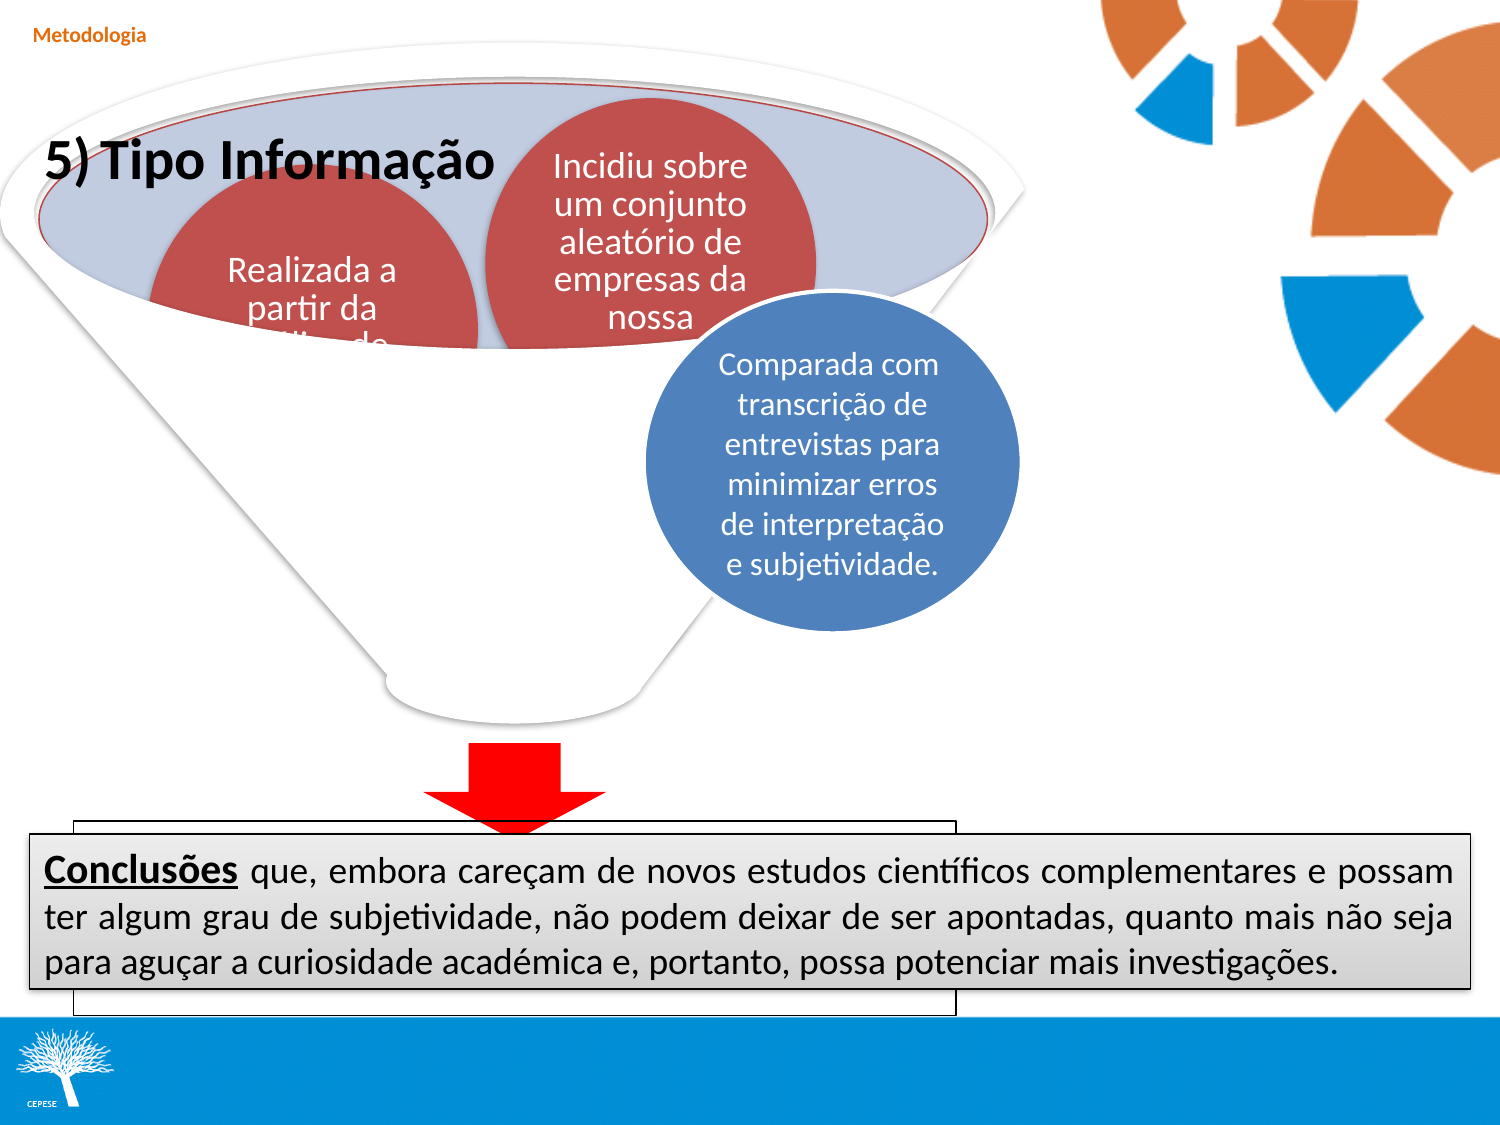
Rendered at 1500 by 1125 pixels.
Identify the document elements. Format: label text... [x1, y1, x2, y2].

picture [66, 1043, 87, 1054]
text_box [0, 42, 1471, 1016]
title Metodologia [17, 19, 467, 41]
picture [30, 1043, 97, 1106]
picture [0, 0, 1500, 1017]
